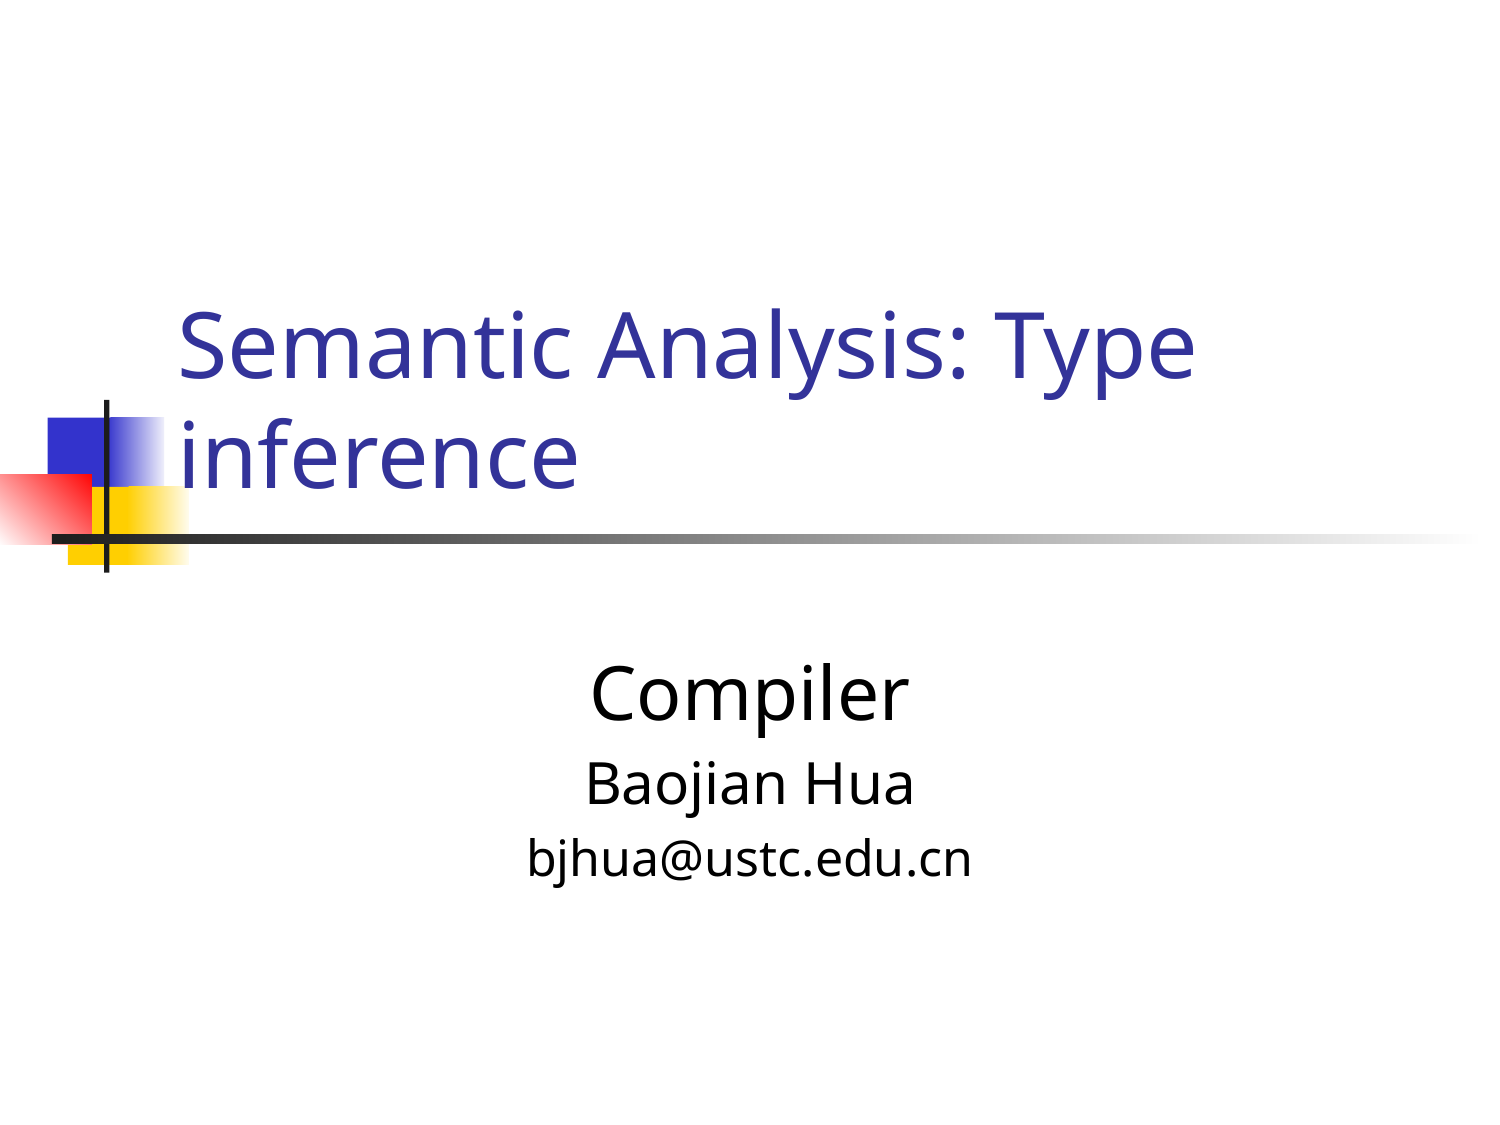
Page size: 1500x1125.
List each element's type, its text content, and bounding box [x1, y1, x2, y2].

title Semantic Analysis: Type inference [162, 275, 1438, 515]
subtitle Compiler Baojian Hua bjhua@ustc.edu.cn [225, 637, 1275, 925]
